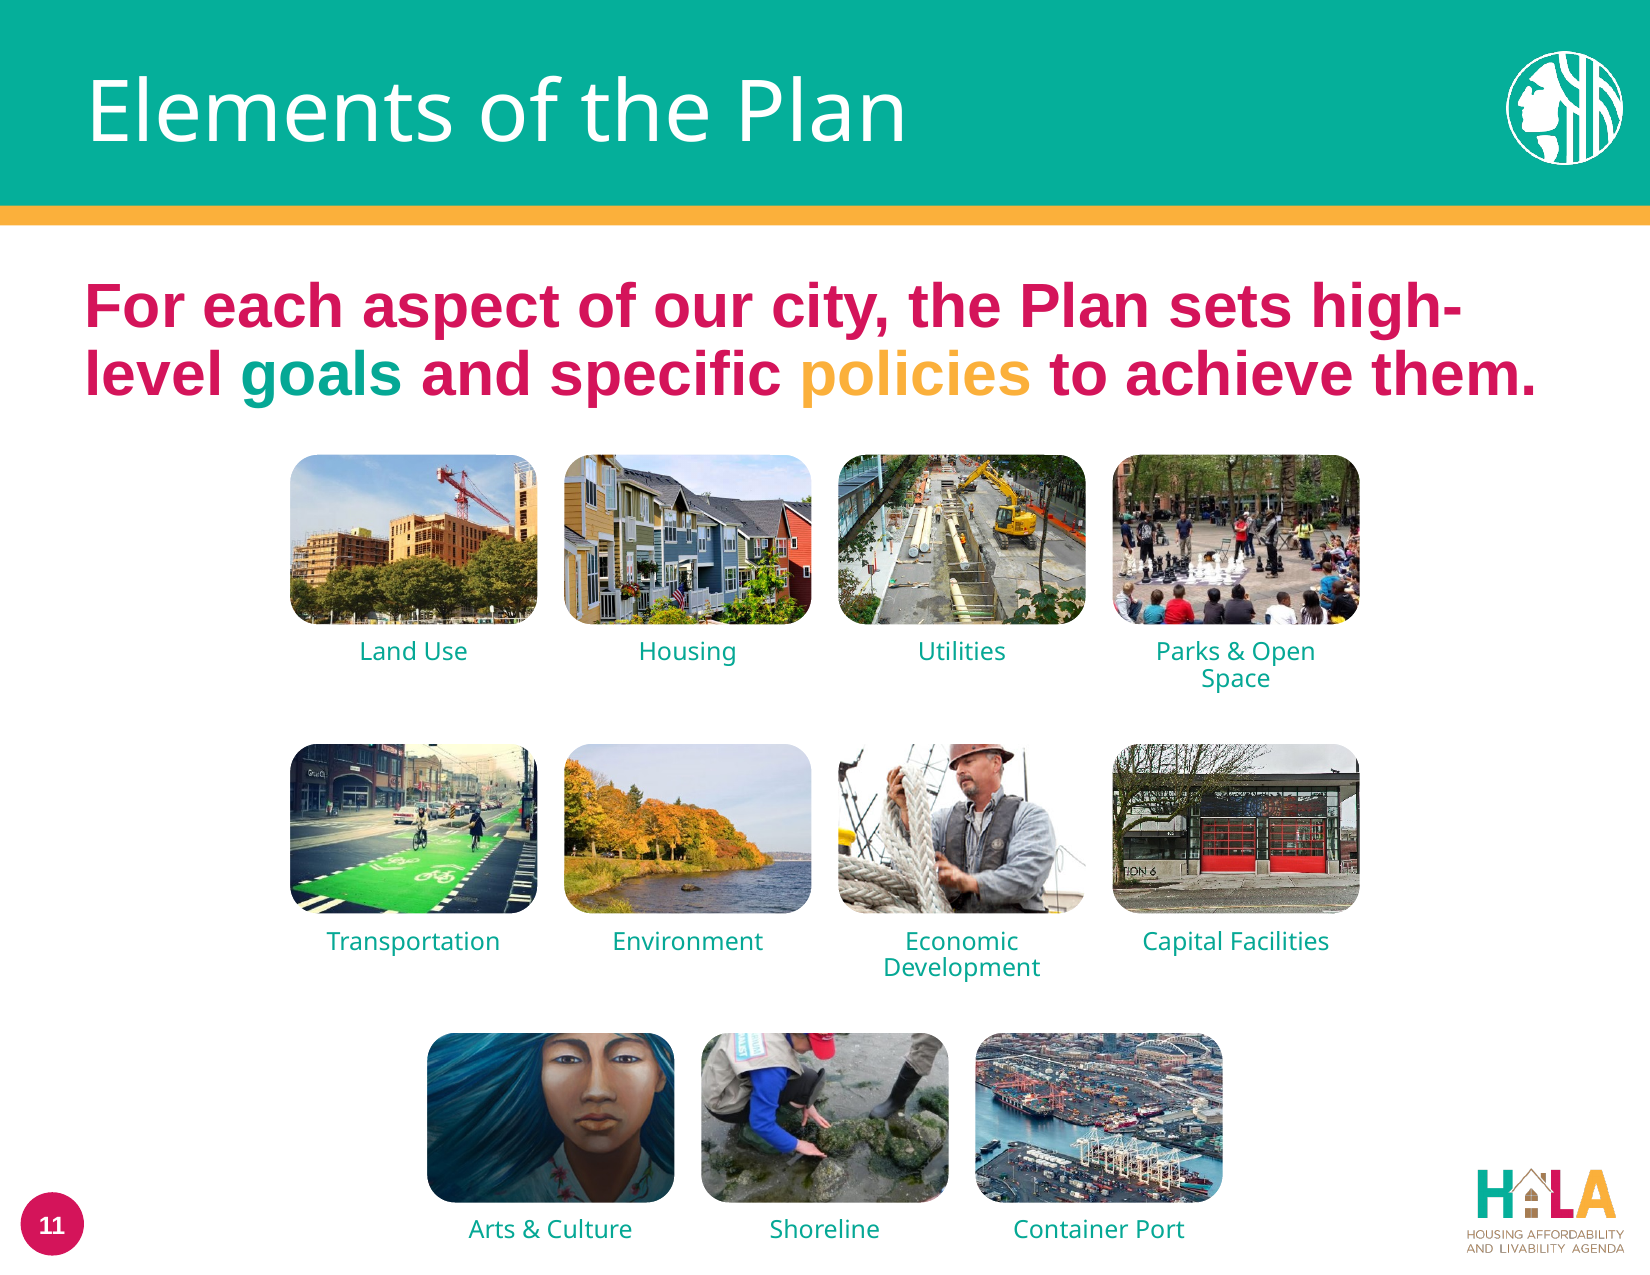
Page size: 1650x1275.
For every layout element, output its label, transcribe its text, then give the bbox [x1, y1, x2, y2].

text_box Elements of the Plan [70, 48, 1483, 166]
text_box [172, 453, 1478, 1275]
picture [1478, 1146, 1647, 1275]
picture [1506, 51, 1623, 165]
text_box For each aspect of our city, the Plan sets high-level goals and specific policies to achieve them. [69, 266, 1581, 542]
